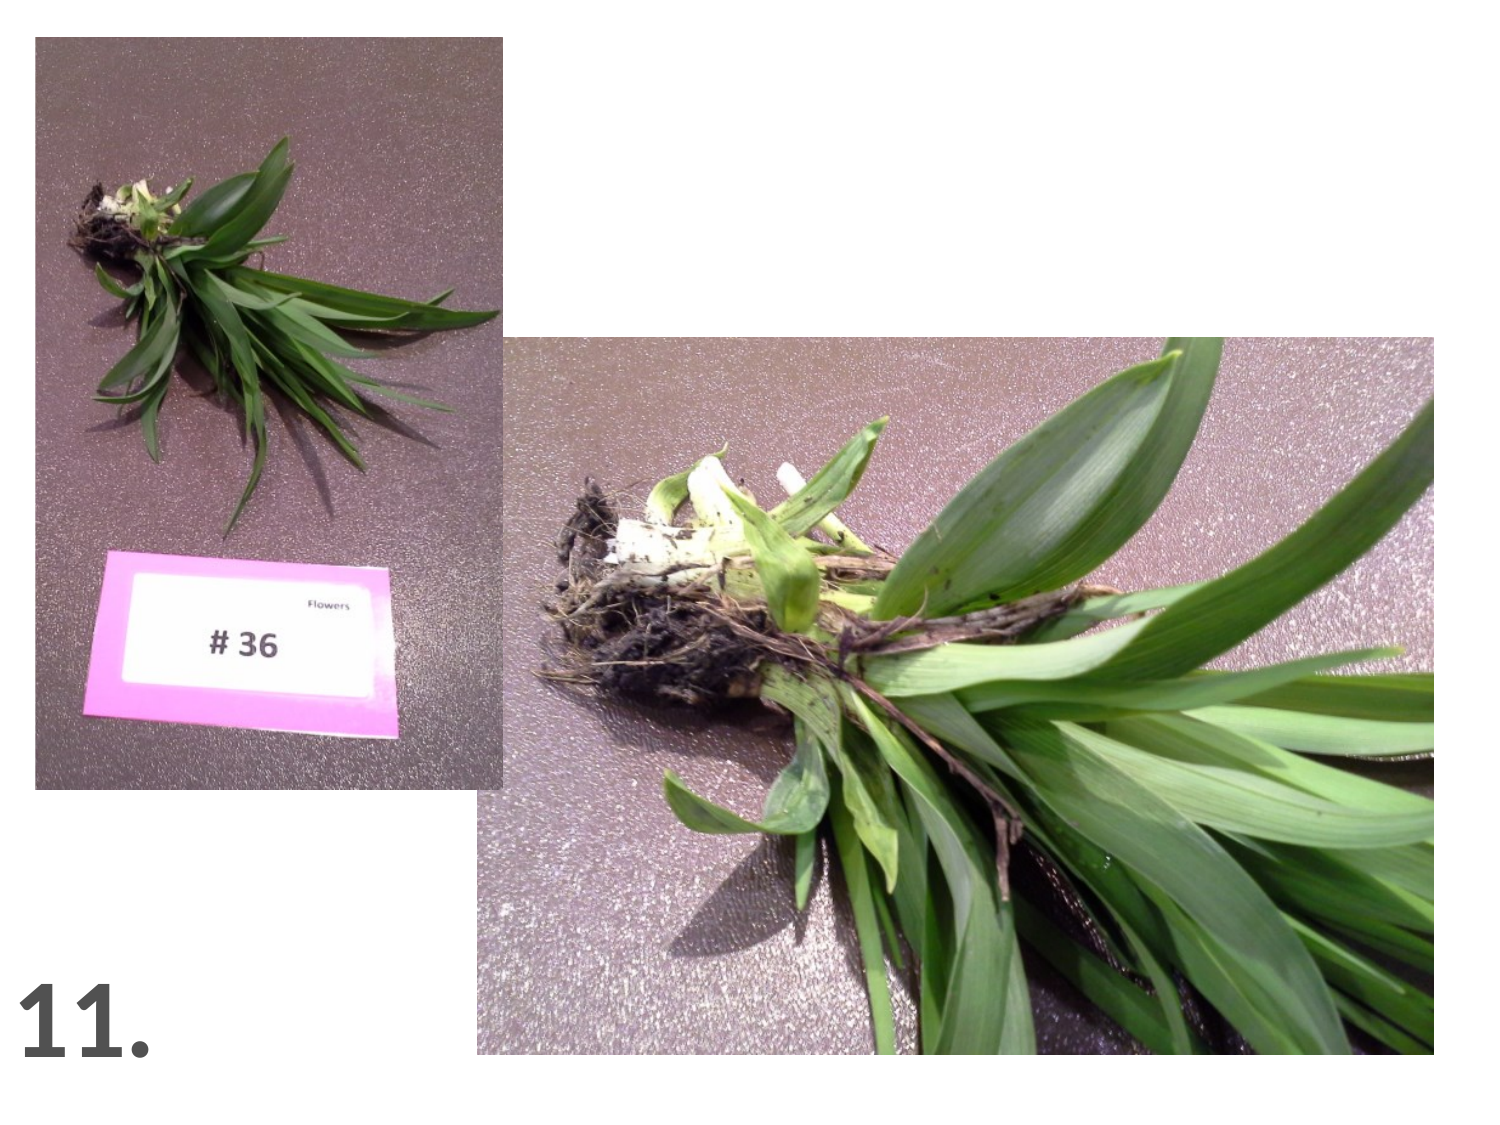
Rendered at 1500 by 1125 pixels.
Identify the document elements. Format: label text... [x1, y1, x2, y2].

picture [35, 37, 1434, 1055]
text_box 11. [0, 937, 172, 1089]
